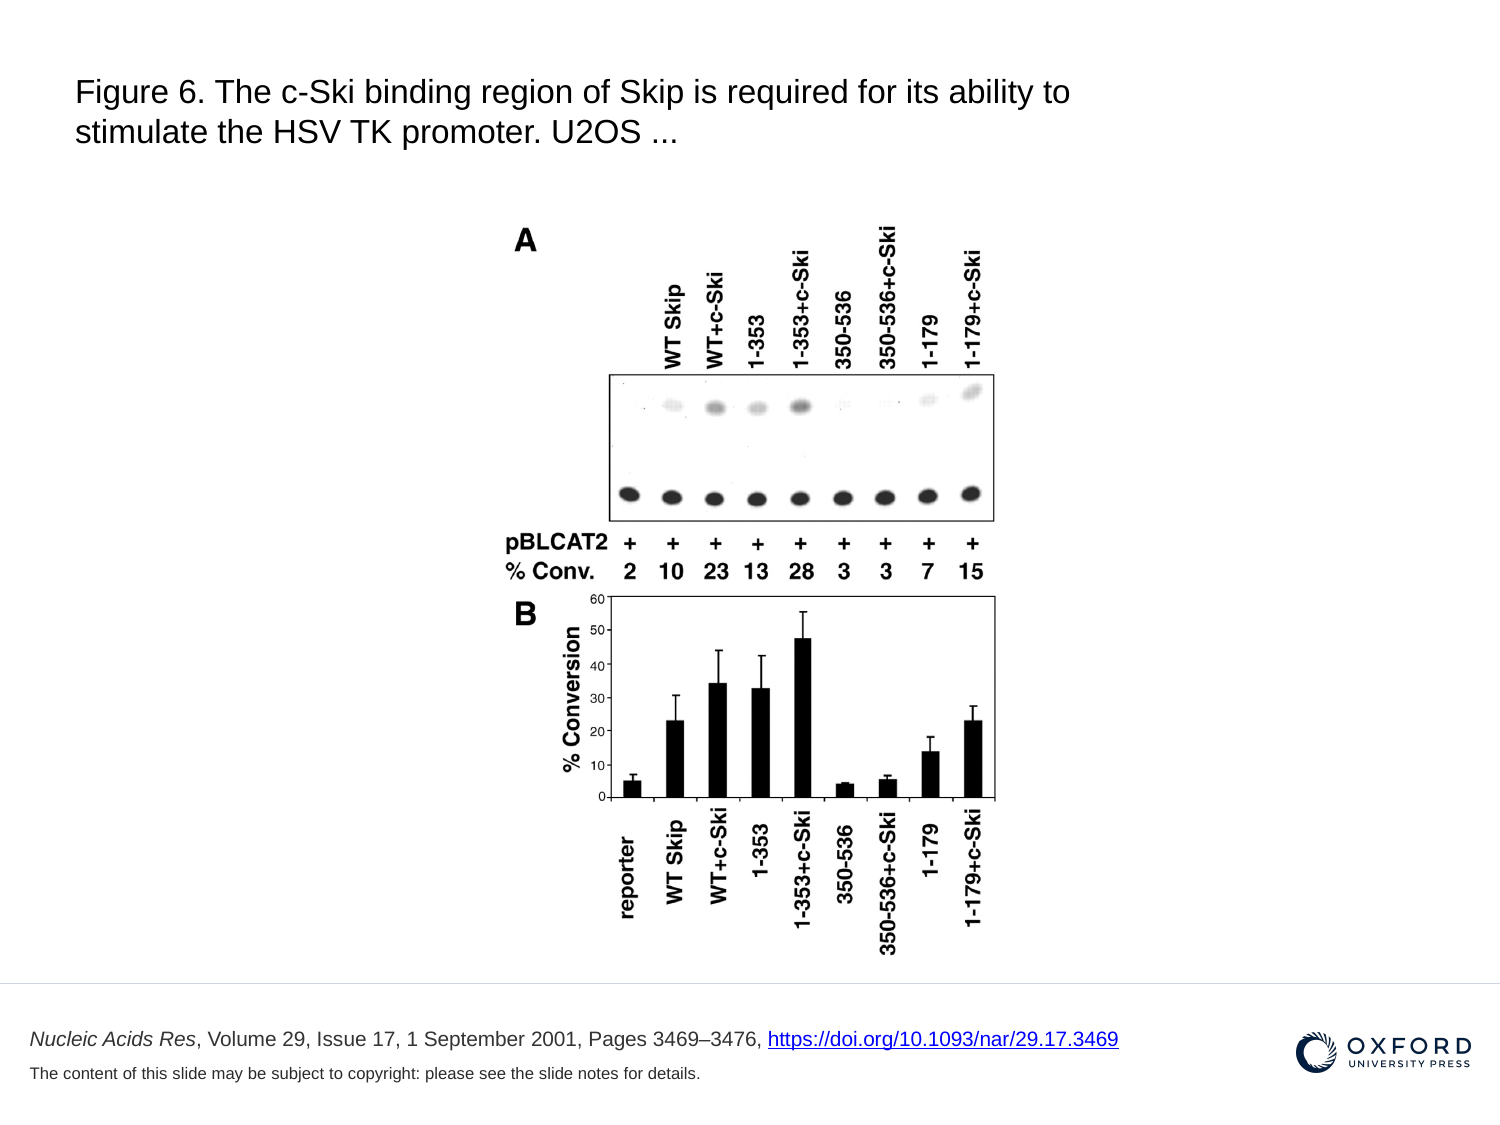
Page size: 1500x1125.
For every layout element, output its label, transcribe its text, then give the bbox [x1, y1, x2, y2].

footer Nucleic Acids Res, Volume 29, Issue 17, 1 September 2001, Pages 3469–3476, https://doi.org/10.1093/nar/29.17.3469 The content of this slide may be subject to copyright: please see the slide notes for details. [0, 983, 1260, 1125]
picture [501, 224, 1000, 957]
picture [1296, 1032, 1471, 1073]
title Figure 6. The c-Ski binding region of Skip is required for its ability to stimulate the HSV TK promoter. U2OS ... [75, 69, 1078, 171]
